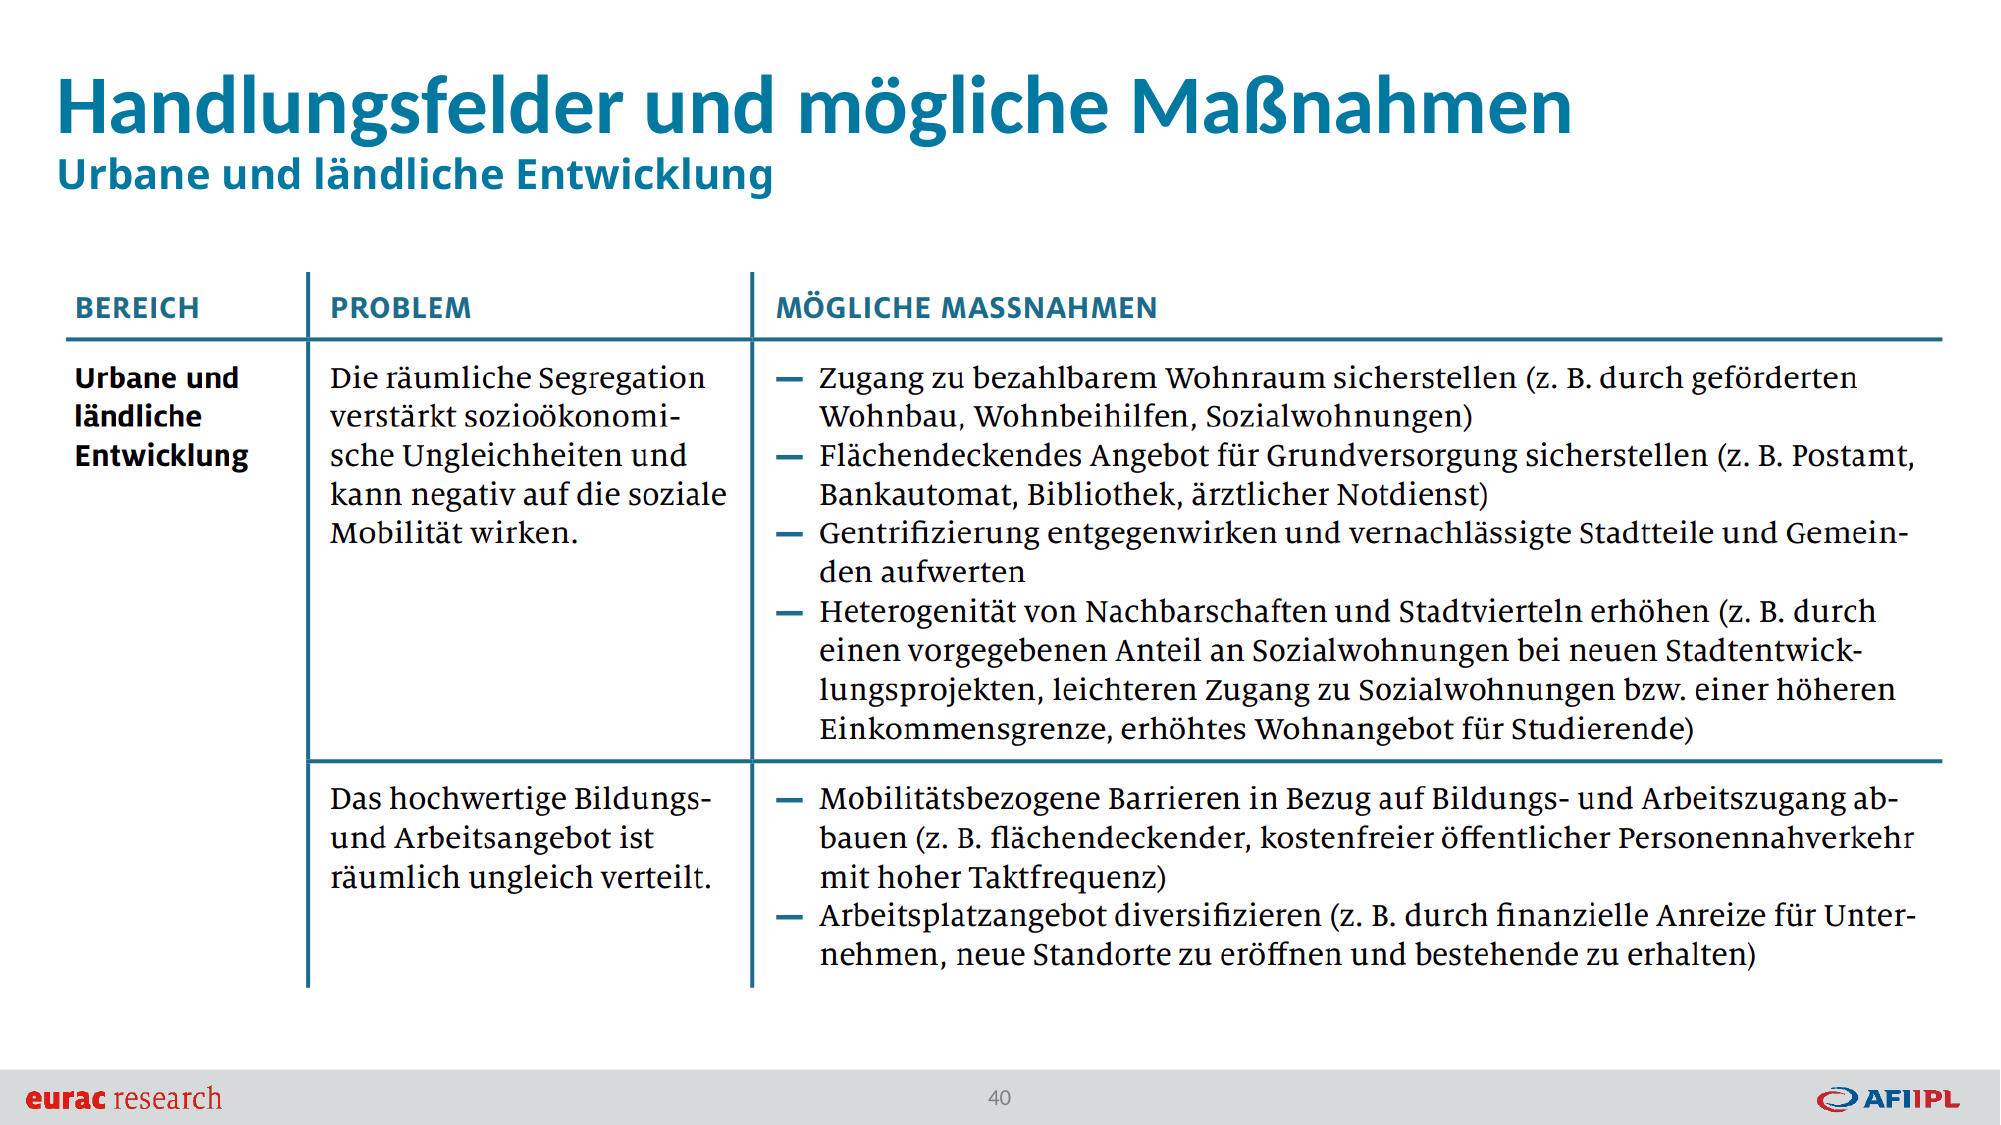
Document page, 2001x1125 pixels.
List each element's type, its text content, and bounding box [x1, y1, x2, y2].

picture [1802, 1069, 1974, 1125]
picture [66, 272, 1960, 992]
list Handlungsfelder und mögliche Maßnahmen [41, 46, 1888, 146]
picture [26, 1085, 222, 1109]
list Urbane und ländliche Entwicklung [41, 146, 1888, 209]
